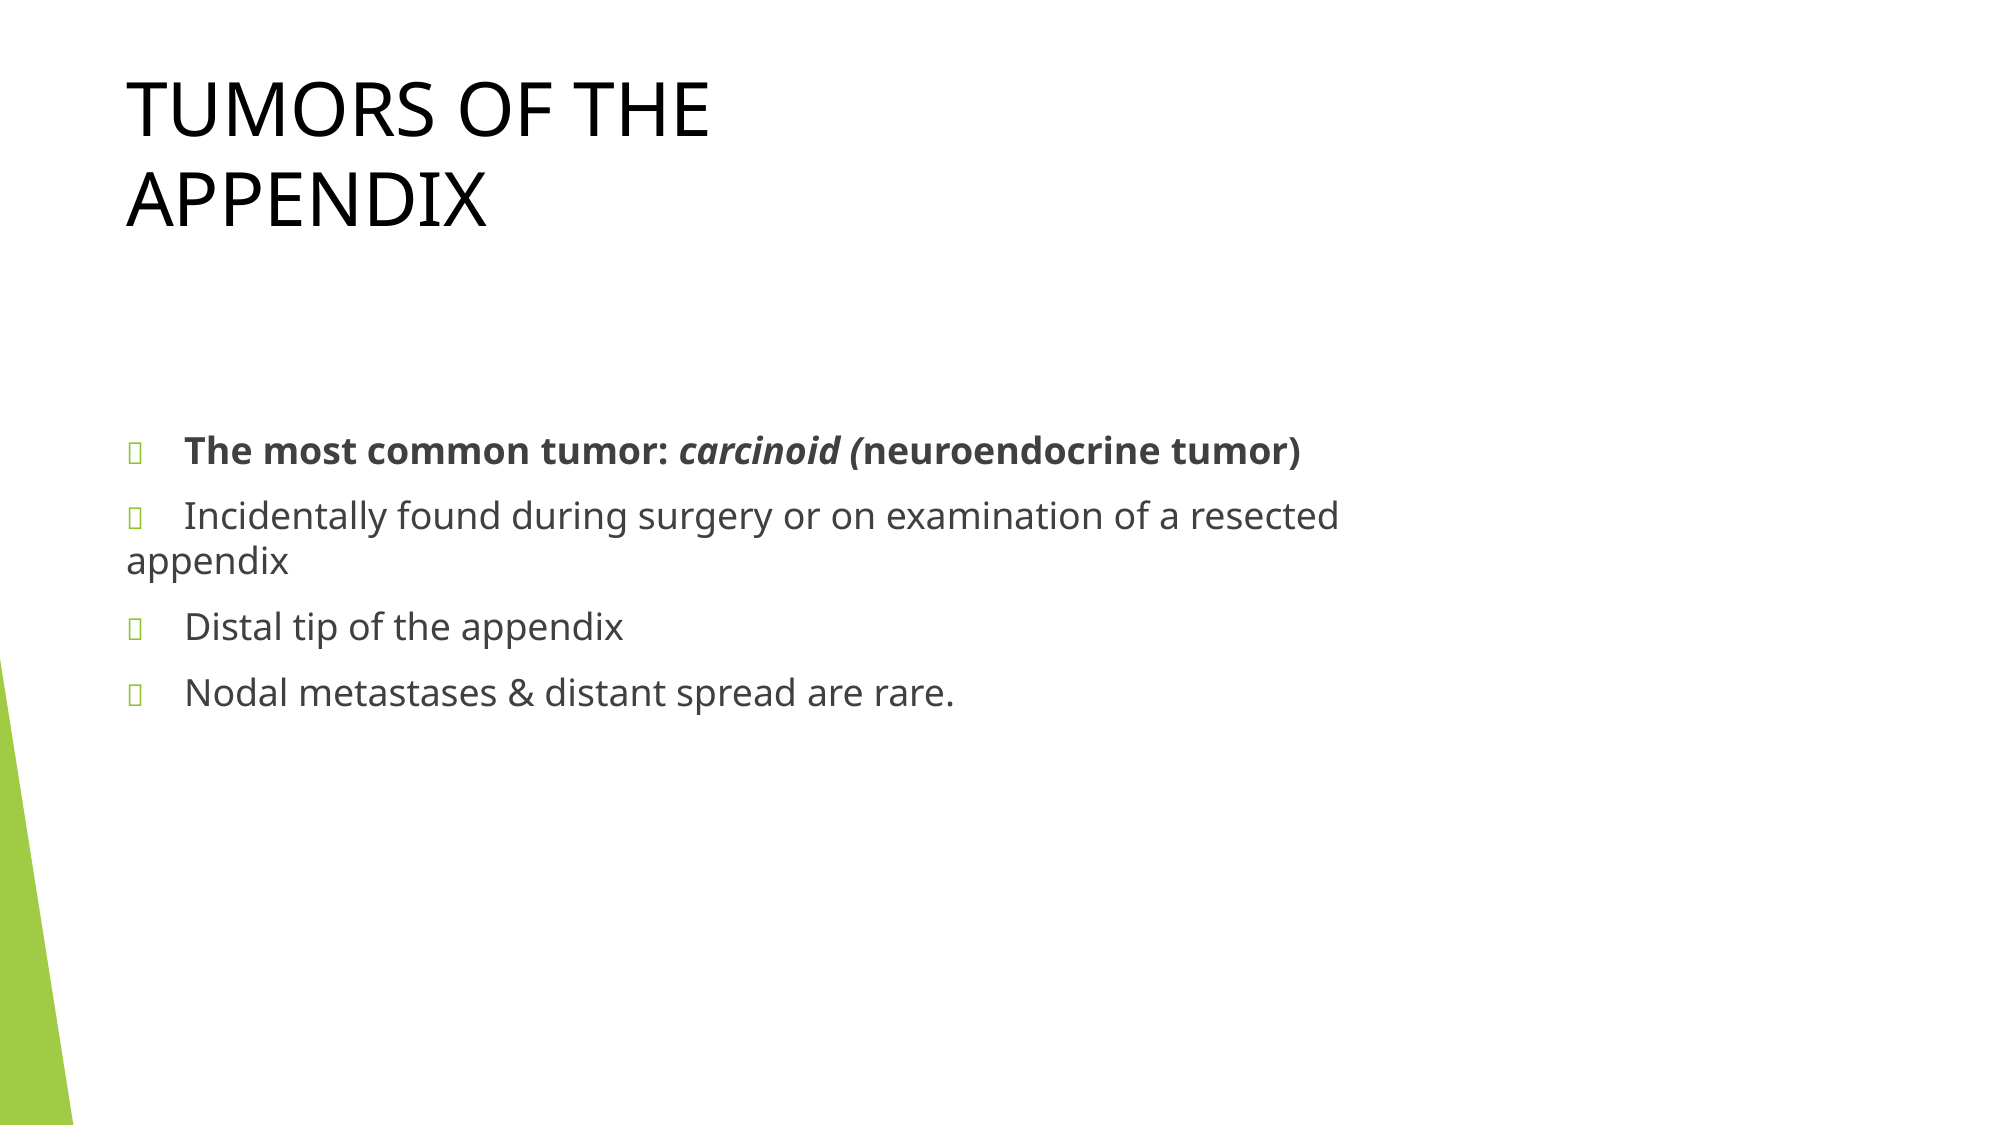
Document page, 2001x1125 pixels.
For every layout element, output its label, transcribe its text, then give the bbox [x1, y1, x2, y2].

text_box [0, 658, 74, 1125]
text_box  The most common tumor: carcinoid (neuroendocrine tumor)  Incidentally found during surgery or on examination of a resected appendix  Distal tip of the appendix  Nodal metastases & distant spread are rare. [123, 403, 1454, 715]
title TUMORS OF THE APPENDIX [123, 55, 1014, 246]
